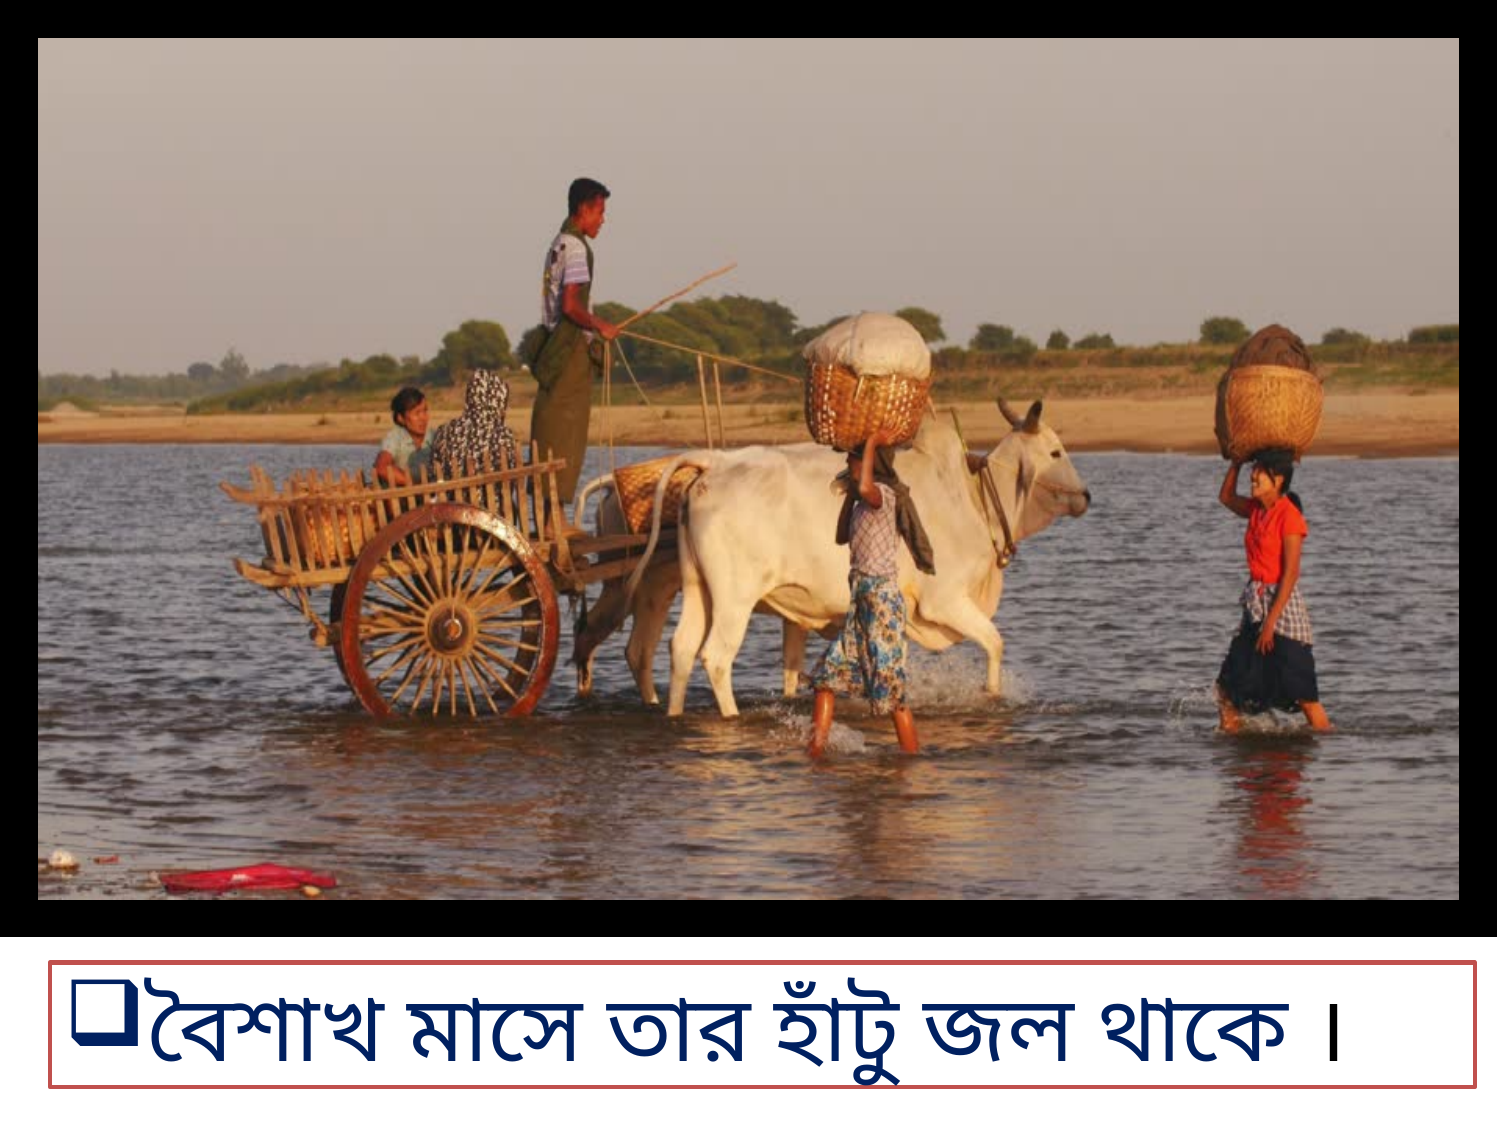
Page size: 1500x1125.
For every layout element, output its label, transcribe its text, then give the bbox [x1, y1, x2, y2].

picture [37, 37, 1460, 901]
text_box বৈশাখ মাসে তার হাঁটু জল থাকে । [48, 960, 1477, 1089]
